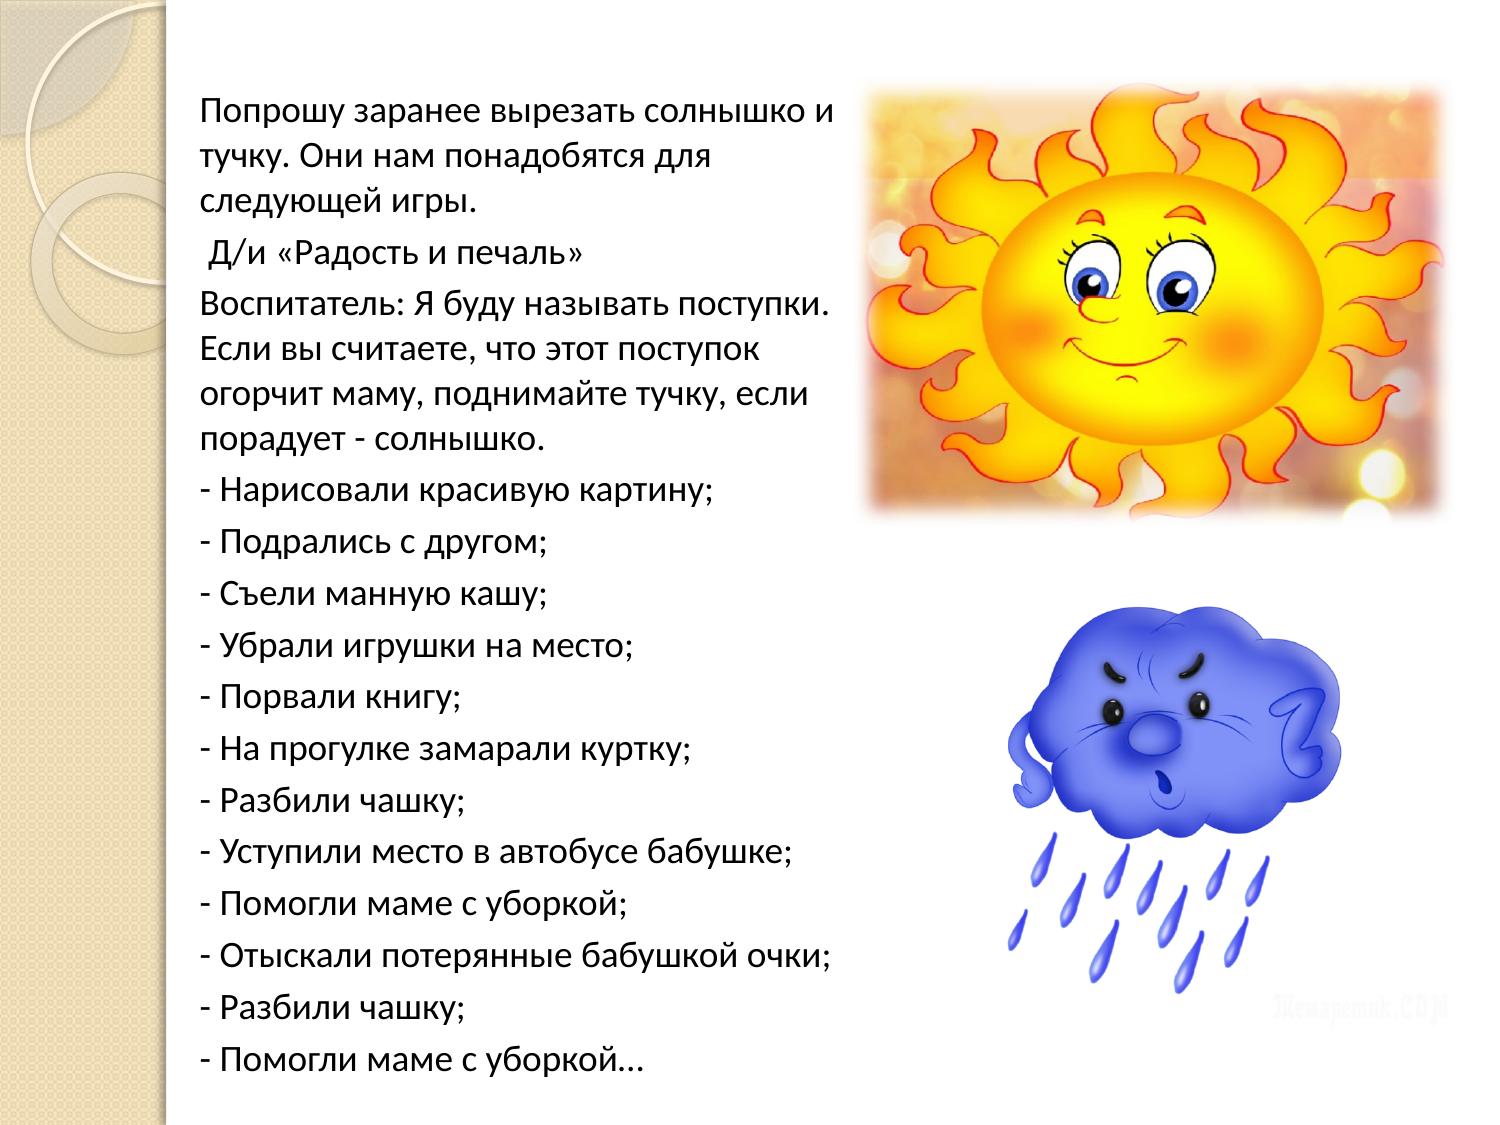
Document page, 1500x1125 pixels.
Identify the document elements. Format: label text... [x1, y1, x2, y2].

picture [874, 581, 1476, 1033]
list Попрошу заранее вырезать солнышко и тучку. Они нам понадобятся для следующей игры. Д/и «Радость и печаль» Воспитатель: Я буду называть поступки. Если вы считаете, что этот поступок огорчит маму, поднимайте тучку, если порадует - солнышко. - Нарисовали красивую картину; - Подрались с другом; - Съели манную кашу; - Убрали игрушки на место; - Порвали книгу; - На прогулке замарали куртку; - Разбили чашку; - Уступили место в автобусе бабушке; - Помогли маме с уборкой; - Отыскали потерянные бабушкой очки; - Разбили чашку; - Помогли маме с уборкой… [171, 78, 880, 1106]
picture [852, 75, 1455, 528]
